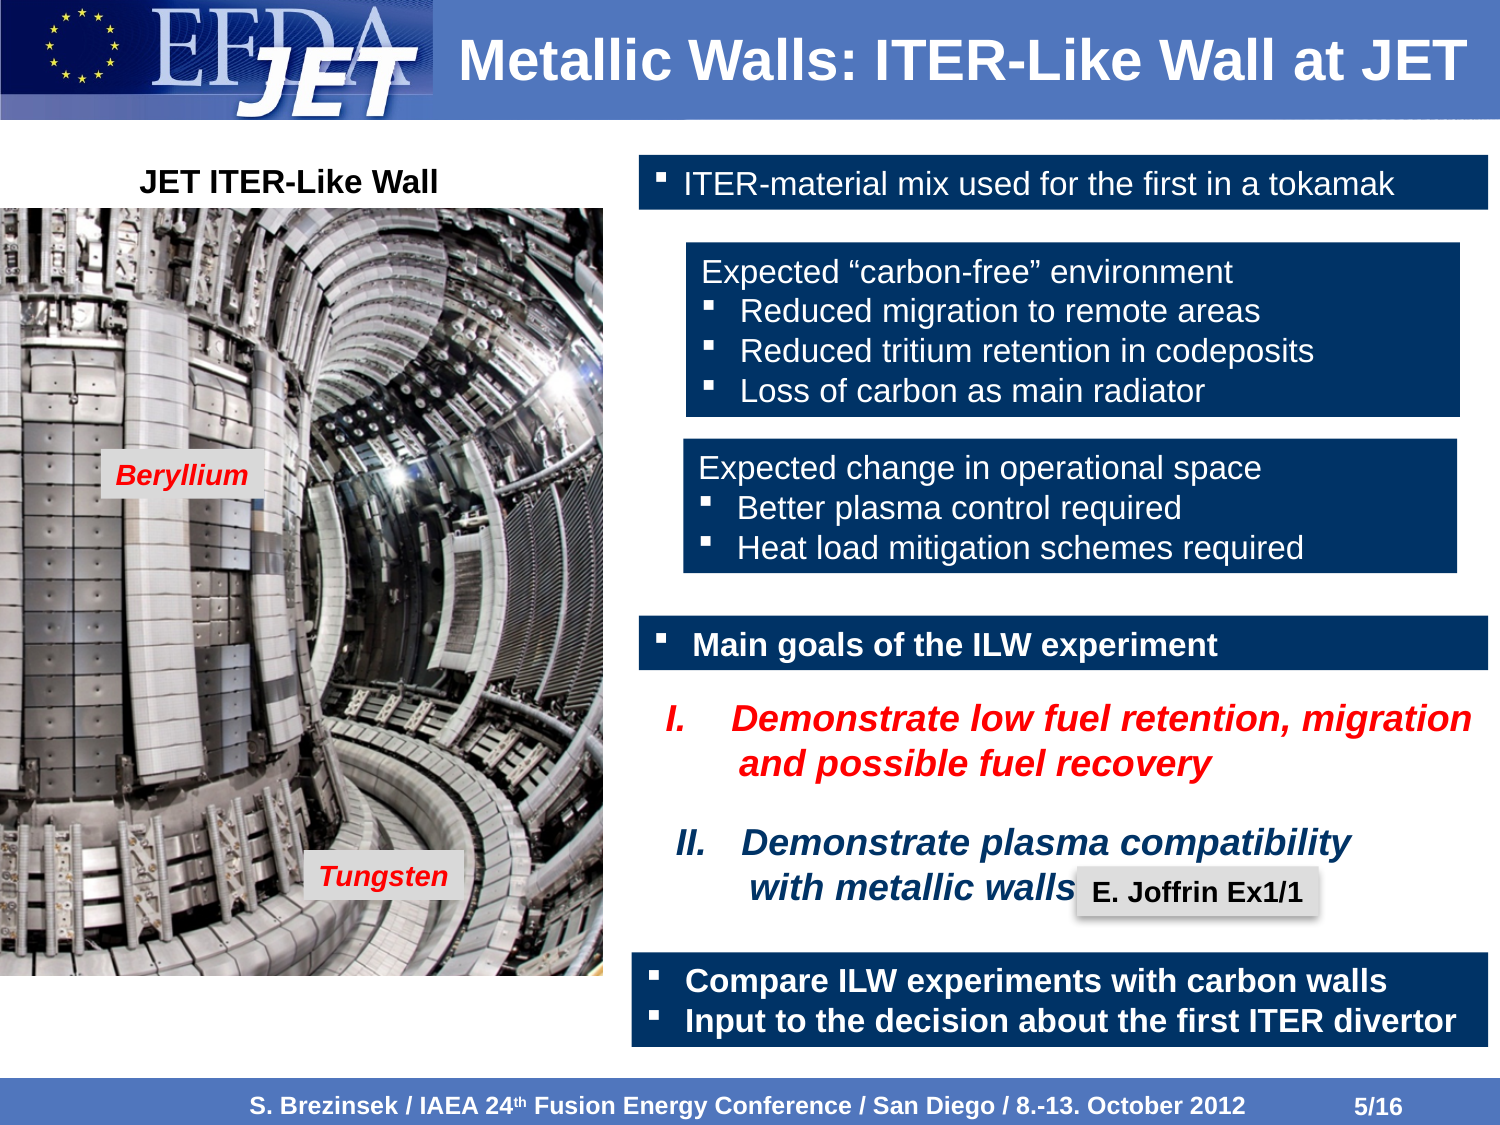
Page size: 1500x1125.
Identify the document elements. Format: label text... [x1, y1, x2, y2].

text_box Expected change in operational space Better plasma control required Heat load mitigation schemes required [683, 438, 1458, 574]
picture [0, 208, 603, 977]
text_box E. Joffrin Ex1/1 [1077, 866, 1319, 917]
text_box Compare ILW experiments with carbon walls Input to the decision about the first ITER divertor [631, 952, 1489, 1047]
text_box ITER-material mix used for the first in a tokamak [638, 154, 1489, 210]
text_box Demonstrate plasma compatibility with metallic walls [661, 810, 1378, 916]
picture [0, 0, 432, 120]
text_box JET ITER-Like Wall [124, 153, 455, 207]
text_box Main goals of the ILW experiment [638, 615, 1489, 671]
title Metallic Walls: ITER-Like Wall at JET [432, 0, 1496, 120]
text_box Expected “carbon-free” environment Reduced migration to remote areas Reduced tritium retention in codeposits Loss of carbon as main radiator [686, 242, 1460, 417]
text_box Demonstrate low fuel retention, migration and possible fuel recovery [650, 686, 1500, 792]
